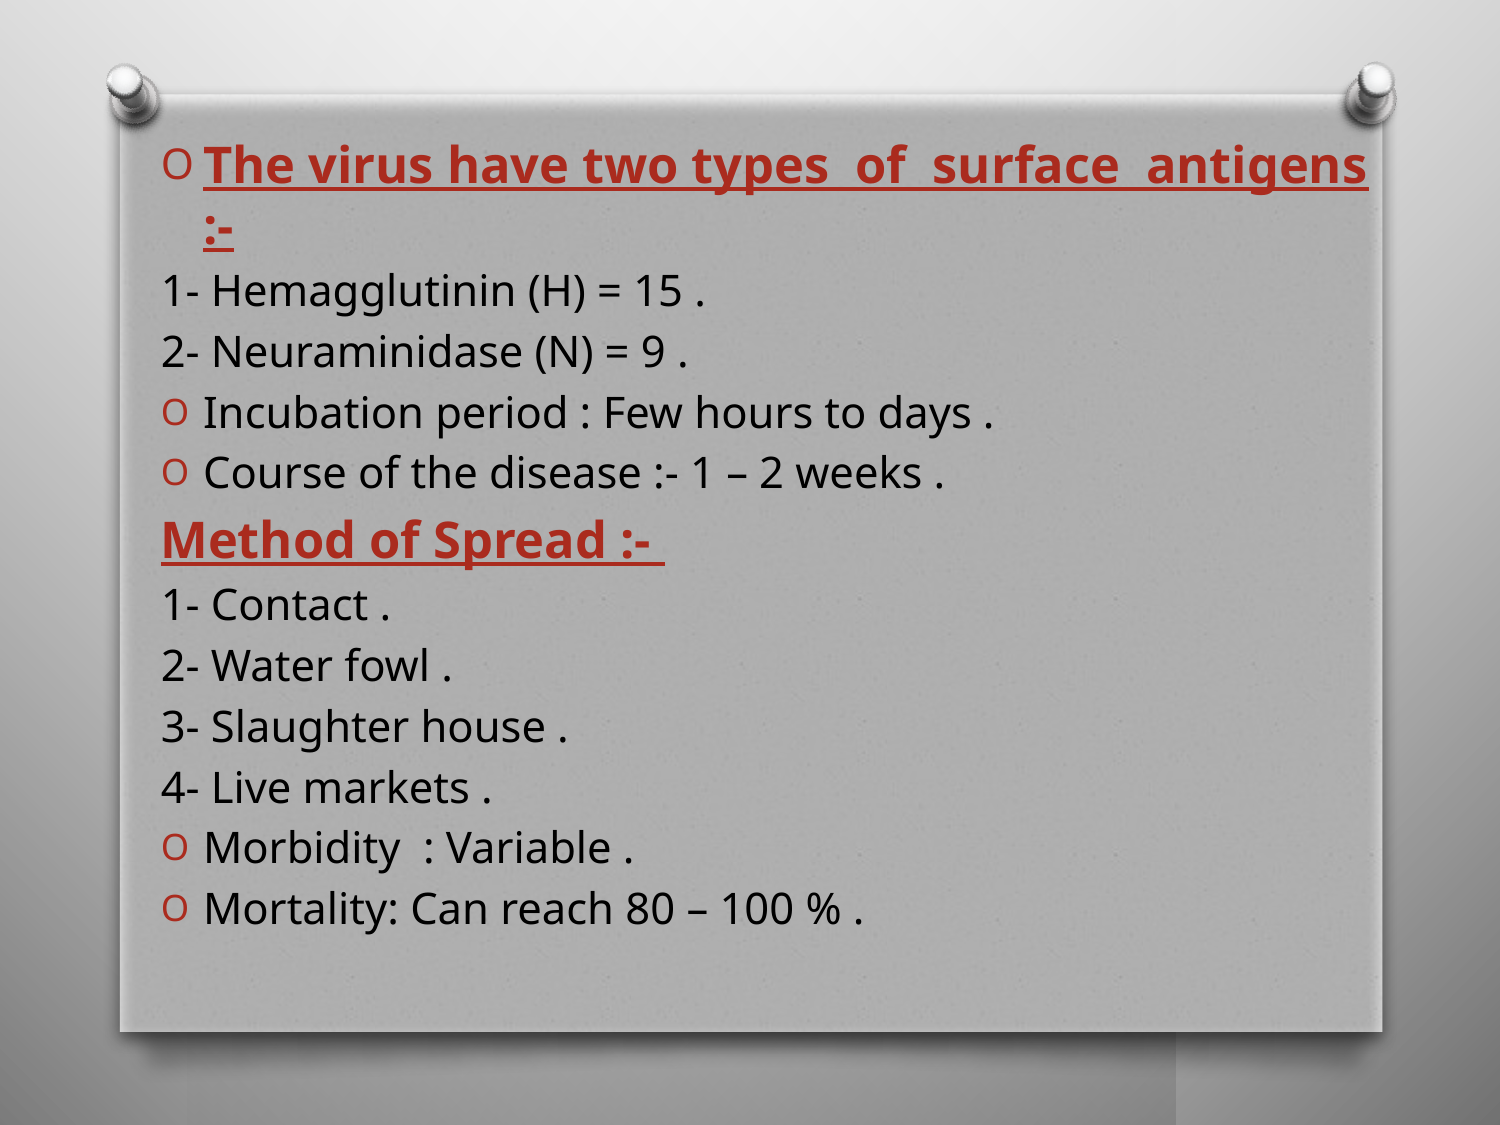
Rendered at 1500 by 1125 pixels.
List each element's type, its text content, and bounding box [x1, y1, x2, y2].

picture [75, 29, 198, 146]
picture [1317, 35, 1439, 142]
list The virus have two types of surface antigens :- 1- Hemagglutinin (H) = 15 . 2- Neuraminidase (N) = 9 . Incubation period : Few hours to days . Course of the disease :- 1 – 2 weeks . Method of Spread :- 1- Contact . 2- Water fowl . 3- Slaughter house . 4- Live markets . Morbidity : Variable . Mortality: Can reach 80 – 100 % . [145, 125, 1388, 1005]
